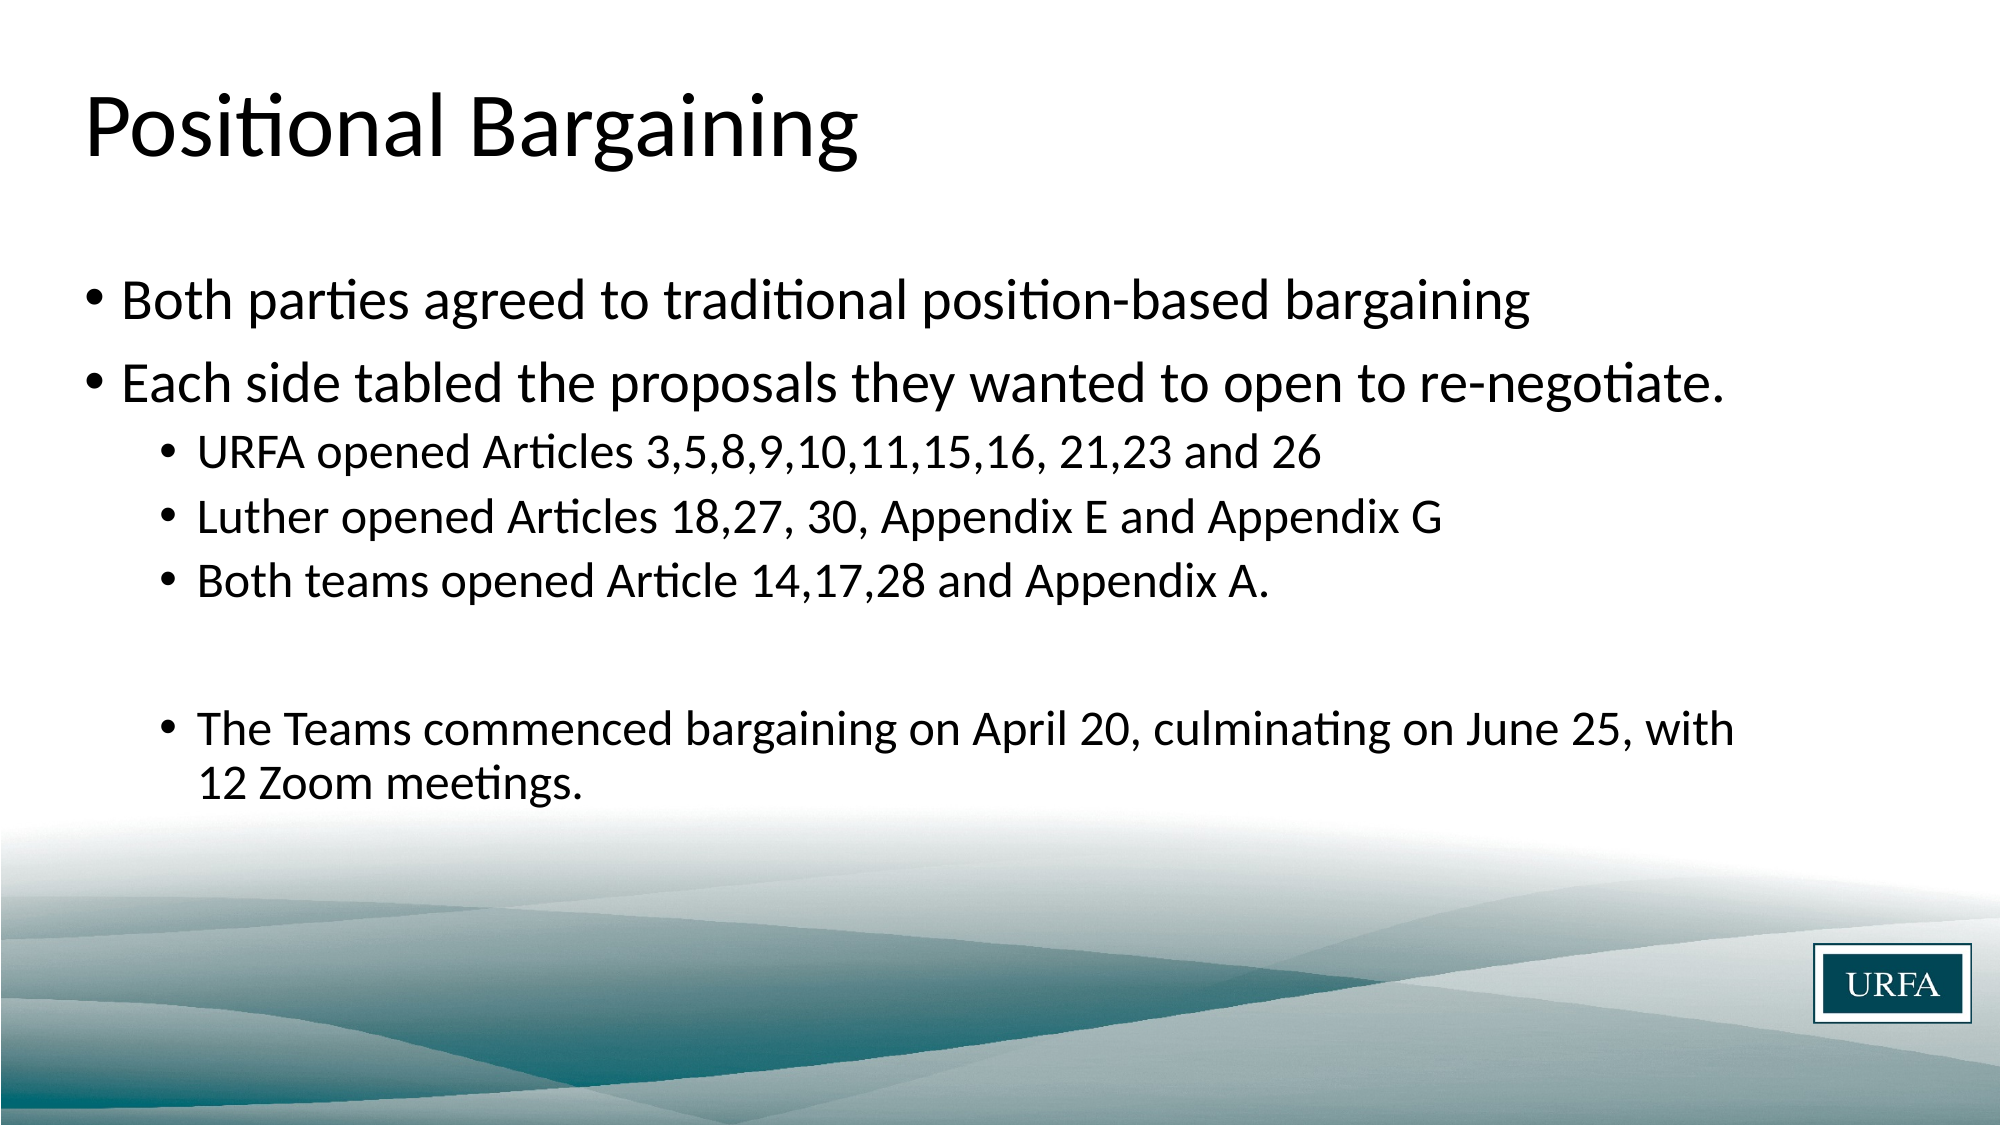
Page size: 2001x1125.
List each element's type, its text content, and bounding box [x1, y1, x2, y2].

list Both parties agreed to traditional position-based bargaining Each side tabled the proposals they wanted to open to re-negotiate. URFA opened Articles 3,5,8,9,10,11,15,16, 21,23 and 26 Luther opened Articles 18,27, 30, Appendix E and Appendix G Both teams opened Article 14,17,28 and Appendix A. The Teams commenced bargaining on April 20, culminating on June 25, with 12 Zoom meetings. [69, 261, 1795, 924]
title Positional Bargaining [69, 17, 1795, 236]
picture [2, 706, 2000, 1125]
